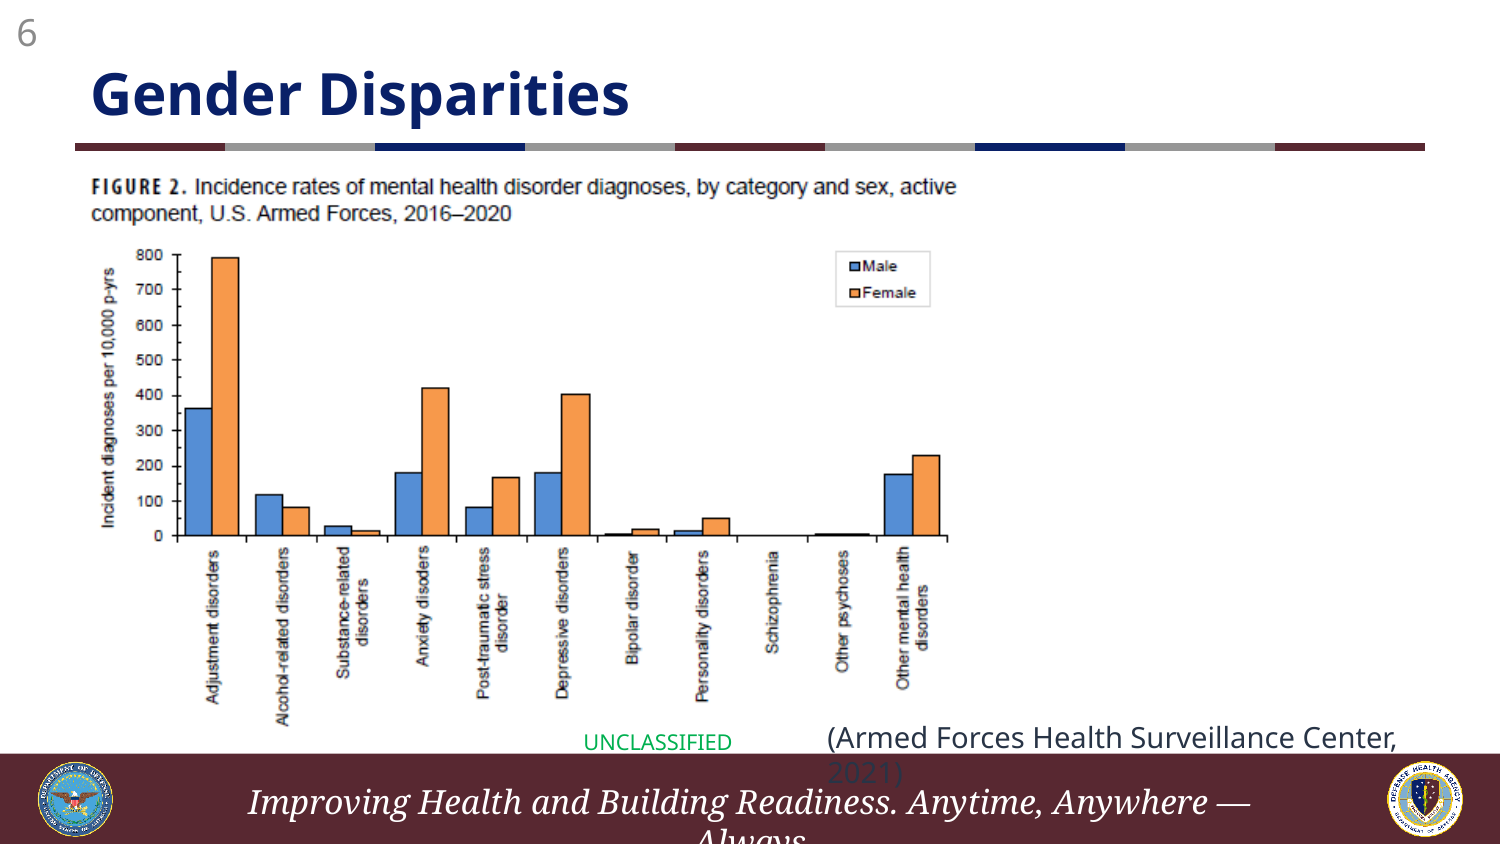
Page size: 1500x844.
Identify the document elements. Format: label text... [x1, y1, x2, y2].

picture [29, 753, 121, 844]
text_box UNCLASSIFIED [568, 756, 762, 762]
text_box 6 [1, 1, 53, 62]
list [74, 171, 997, 748]
title Gender Disparities [75, 21, 1425, 163]
text_box (Armed Forces Health Surveillance Center, 2021) [812, 712, 1474, 797]
picture [1387, 797, 1463, 837]
